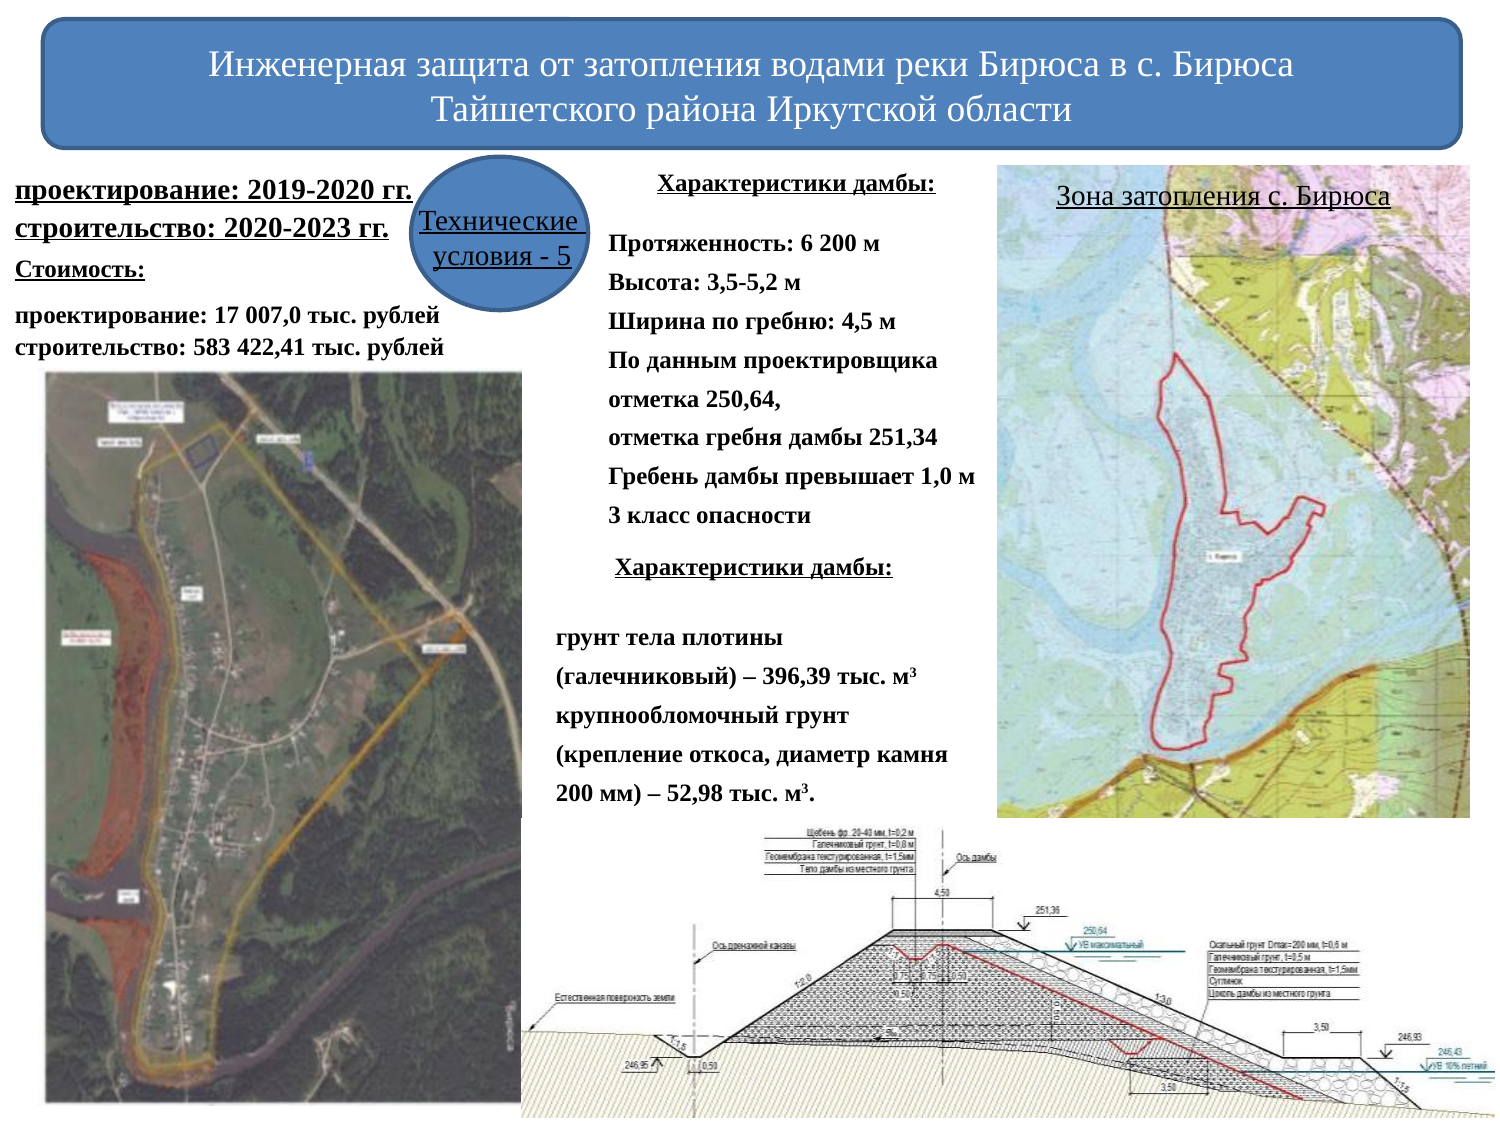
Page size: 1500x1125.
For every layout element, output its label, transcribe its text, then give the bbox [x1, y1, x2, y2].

text_box Технические условия - 5 [375, 194, 630, 279]
text_box [425, 279, 574, 313]
text_box Стоимость: проектирование: 17 007,0 тыс. рублей строительство: 583 422,41 тыс. рублей [0, 243, 523, 368]
text_box [421, 154, 579, 194]
text_box Инженерная защита от затопления водами реки Бирюса в с. Бирюса Тайшетского района Иркутской области [40, 16, 1463, 151]
picture [37, 165, 1495, 1118]
text_box проектирование: 2019-2020 гг. строительство: 2020-2023 гг. [0, 160, 463, 243]
text_box Характеристики дамбы: грунт тела плотины (галечниковый) – 396,39 тыс. м3 крупнообломочный грунт (крепление откоса, диаметр камня 200 мм) – 52,98 тыс. м3. [541, 478, 967, 814]
text_box Характеристики дамбы: Протяженность: 6 200 м Высота: 3,5-5,2 м Ширина по гребню: 4,5 м По данным проектировщика отметка 250,64, отметка гребня дамбы 251,34 Гребень дамбы превышает 1,0 м 3 класс опасности [593, 156, 1000, 633]
